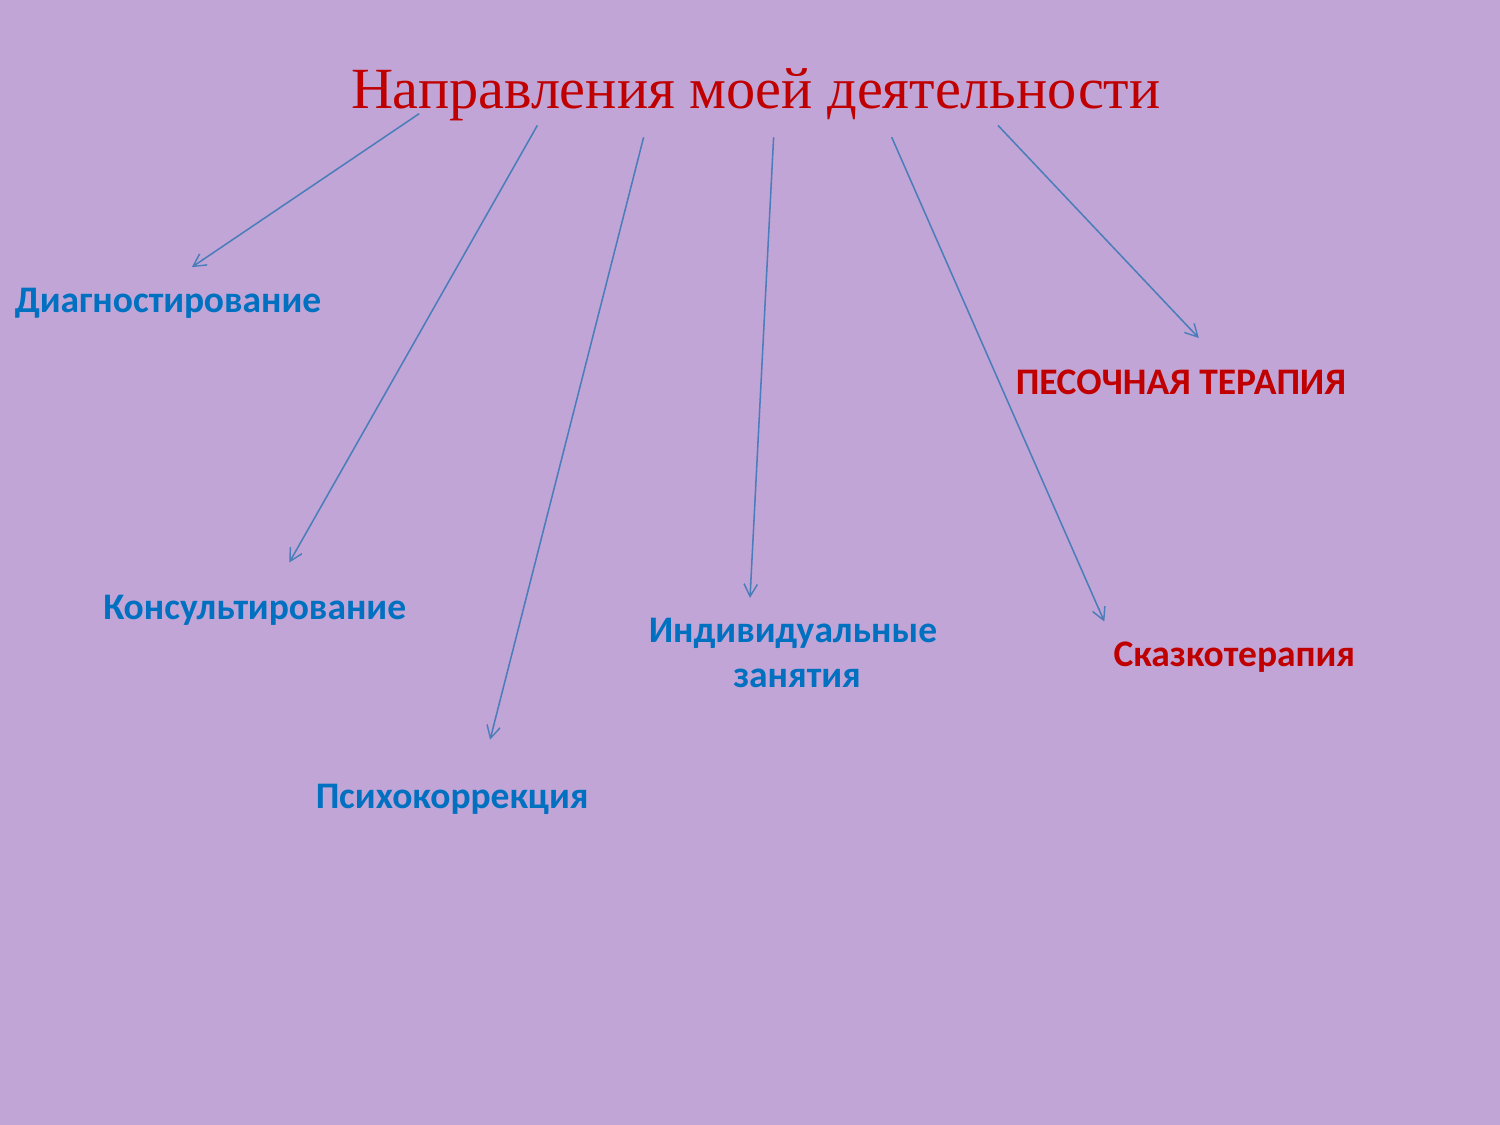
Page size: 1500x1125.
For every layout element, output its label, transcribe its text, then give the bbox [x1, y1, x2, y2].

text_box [749, 136, 774, 599]
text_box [288, 125, 538, 563]
text_box Сказкотерапия [1033, 621, 1436, 682]
text_box Психокоррекция [301, 763, 668, 823]
text_box Направления моей деятельности [182, 42, 1329, 128]
text_box Консультирование [88, 574, 455, 634]
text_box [191, 113, 420, 268]
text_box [997, 125, 1199, 339]
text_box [891, 136, 1105, 622]
text_box Диагностирование [0, 267, 283, 327]
text_box Индивидуальные занятия [648, 597, 999, 703]
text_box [489, 136, 644, 740]
text_box ПЕСОЧНАЯ ТЕРАПИЯ [1110, 349, 1424, 410]
